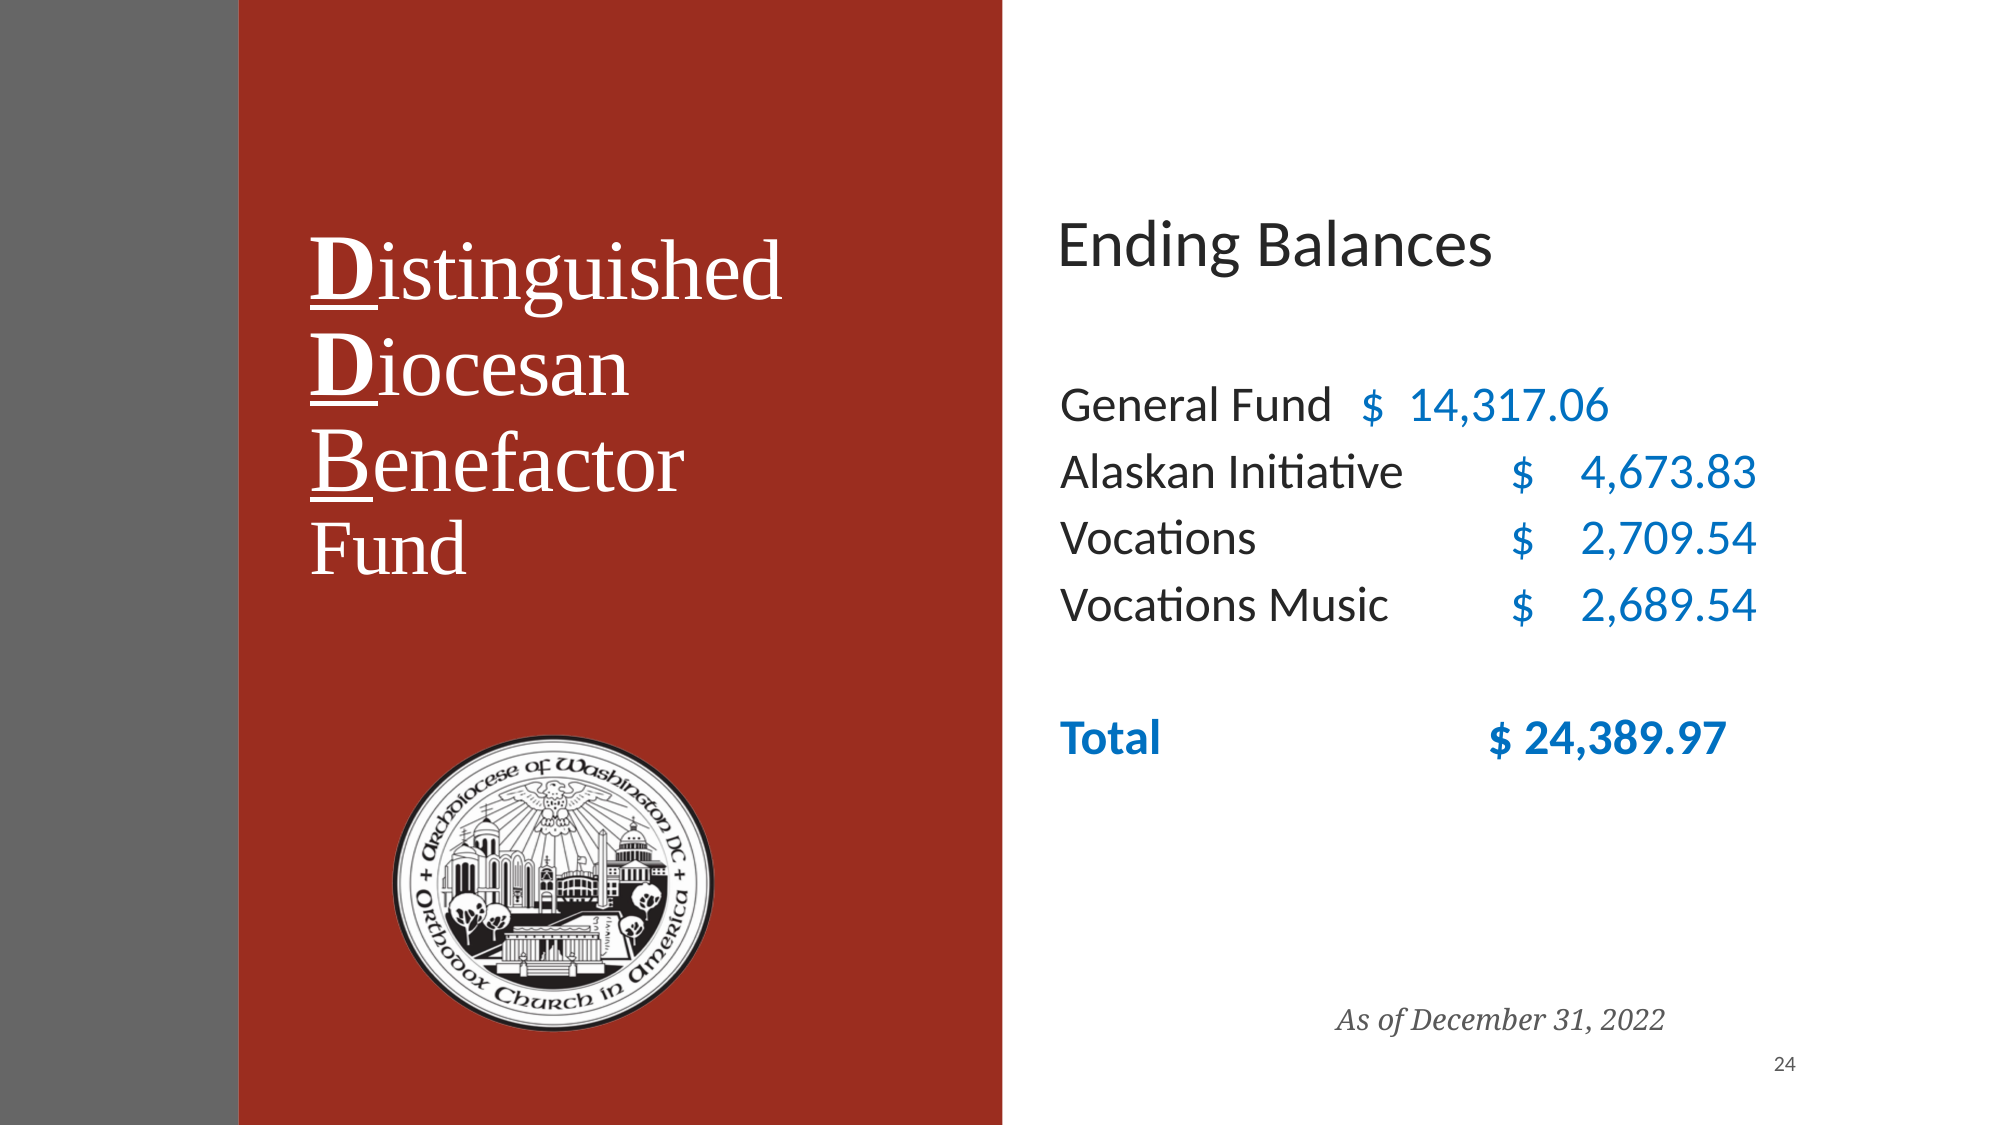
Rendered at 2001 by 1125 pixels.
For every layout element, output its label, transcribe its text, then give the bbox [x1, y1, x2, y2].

picture [391, 733, 716, 1034]
list Ending Balances General Fund $ 14,317.06 Alaskan Initiative $ 4,673.83 Vocations $ 2,709.54 Vocations Music $ 2,689.54 Total $ 24,389.97 [1027, 14, 1978, 1093]
slide_number 24 [1759, 1032, 1863, 1093]
text_box [0, 0, 240, 1125]
title Distinguished Diocesan Benefactor Fund [294, 117, 971, 968]
text_box [240, 0, 1004, 1125]
footer As of December 31, 2022 [1139, 992, 1863, 1045]
text_box [1004, 0, 2000, 1125]
